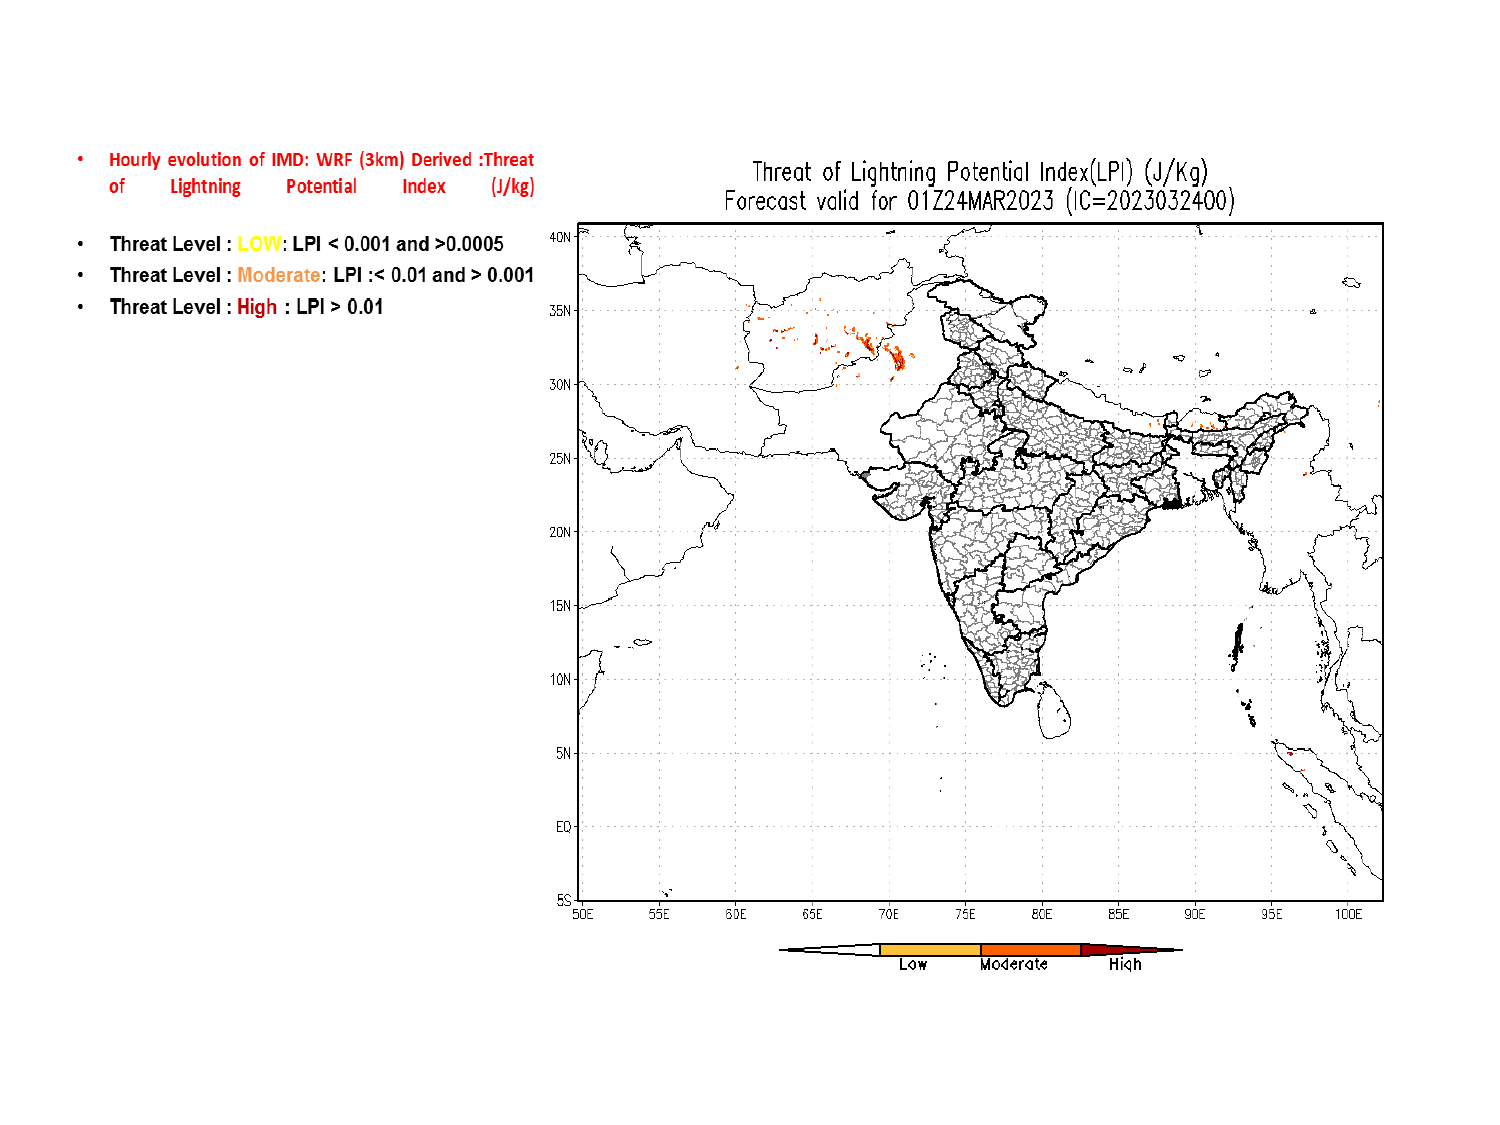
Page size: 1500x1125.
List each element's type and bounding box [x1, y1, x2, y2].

picture [74, 149, 1426, 976]
